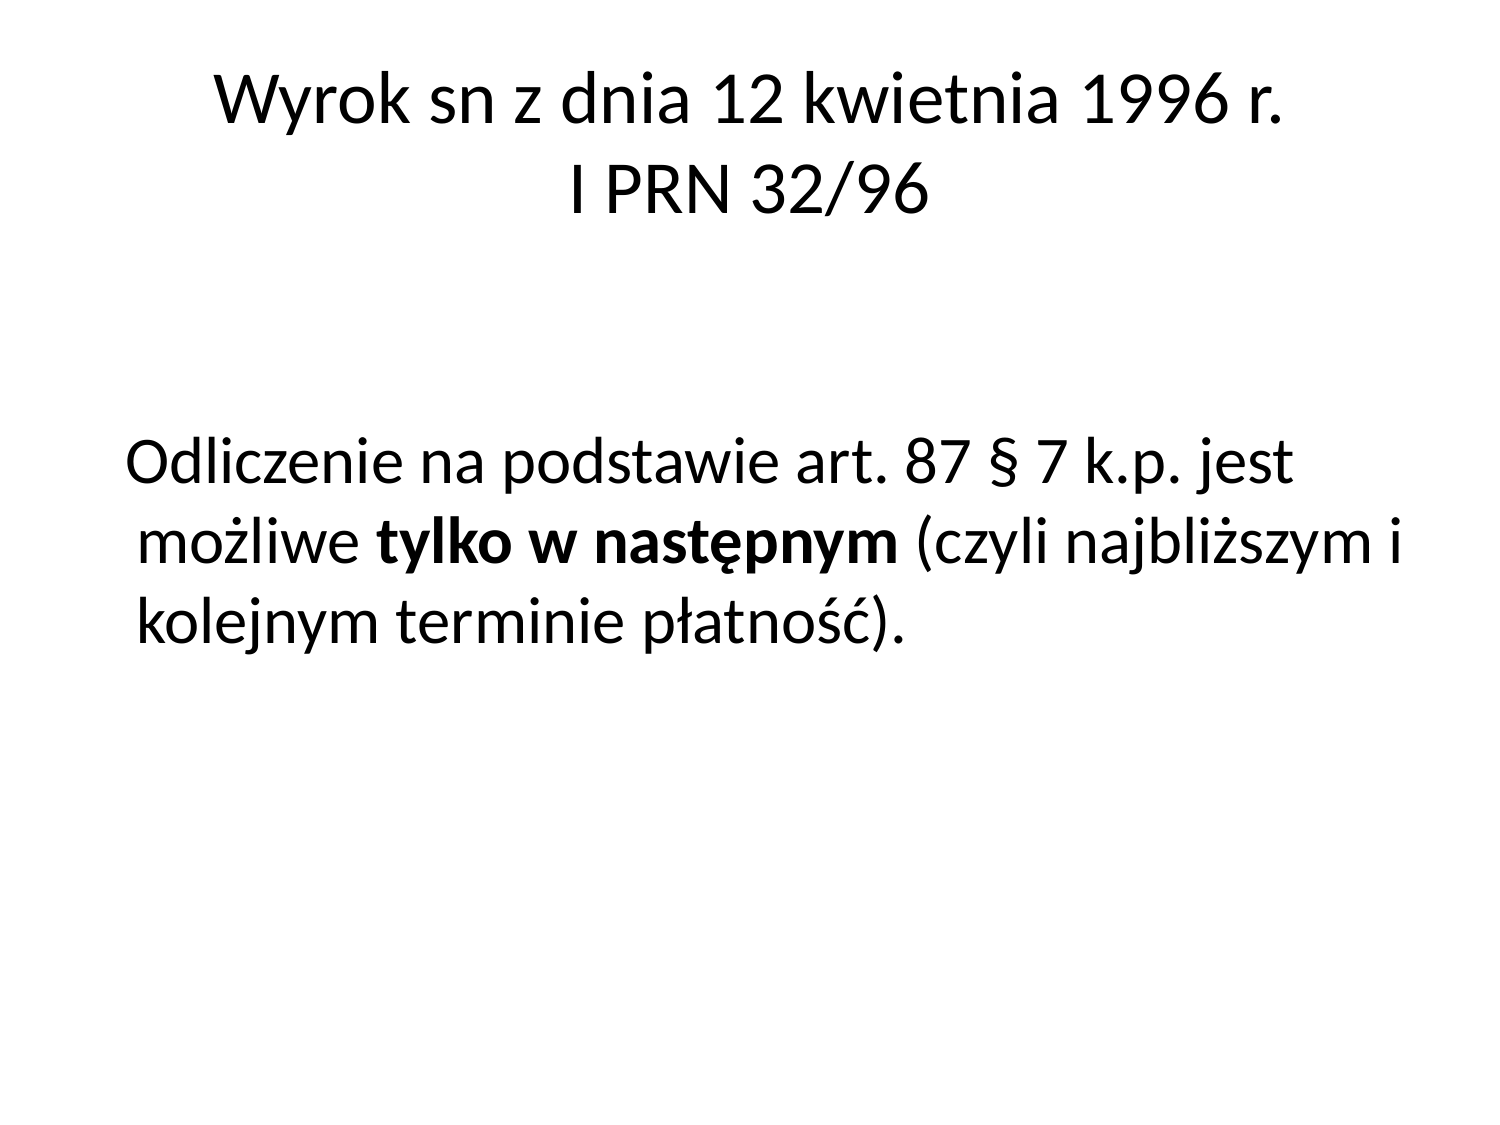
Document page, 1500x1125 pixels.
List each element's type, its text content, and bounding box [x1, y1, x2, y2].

list Odliczenie na podstawie art. 87 § 7 k.p. jest możliwe tylko w następnym (czyli najbliższym i kolejnym terminie płatność). [64, 408, 1448, 733]
title Wyrok sn z dnia 12 kwietnia 1996 r. I PRN 32/96 [74, 44, 1426, 233]
